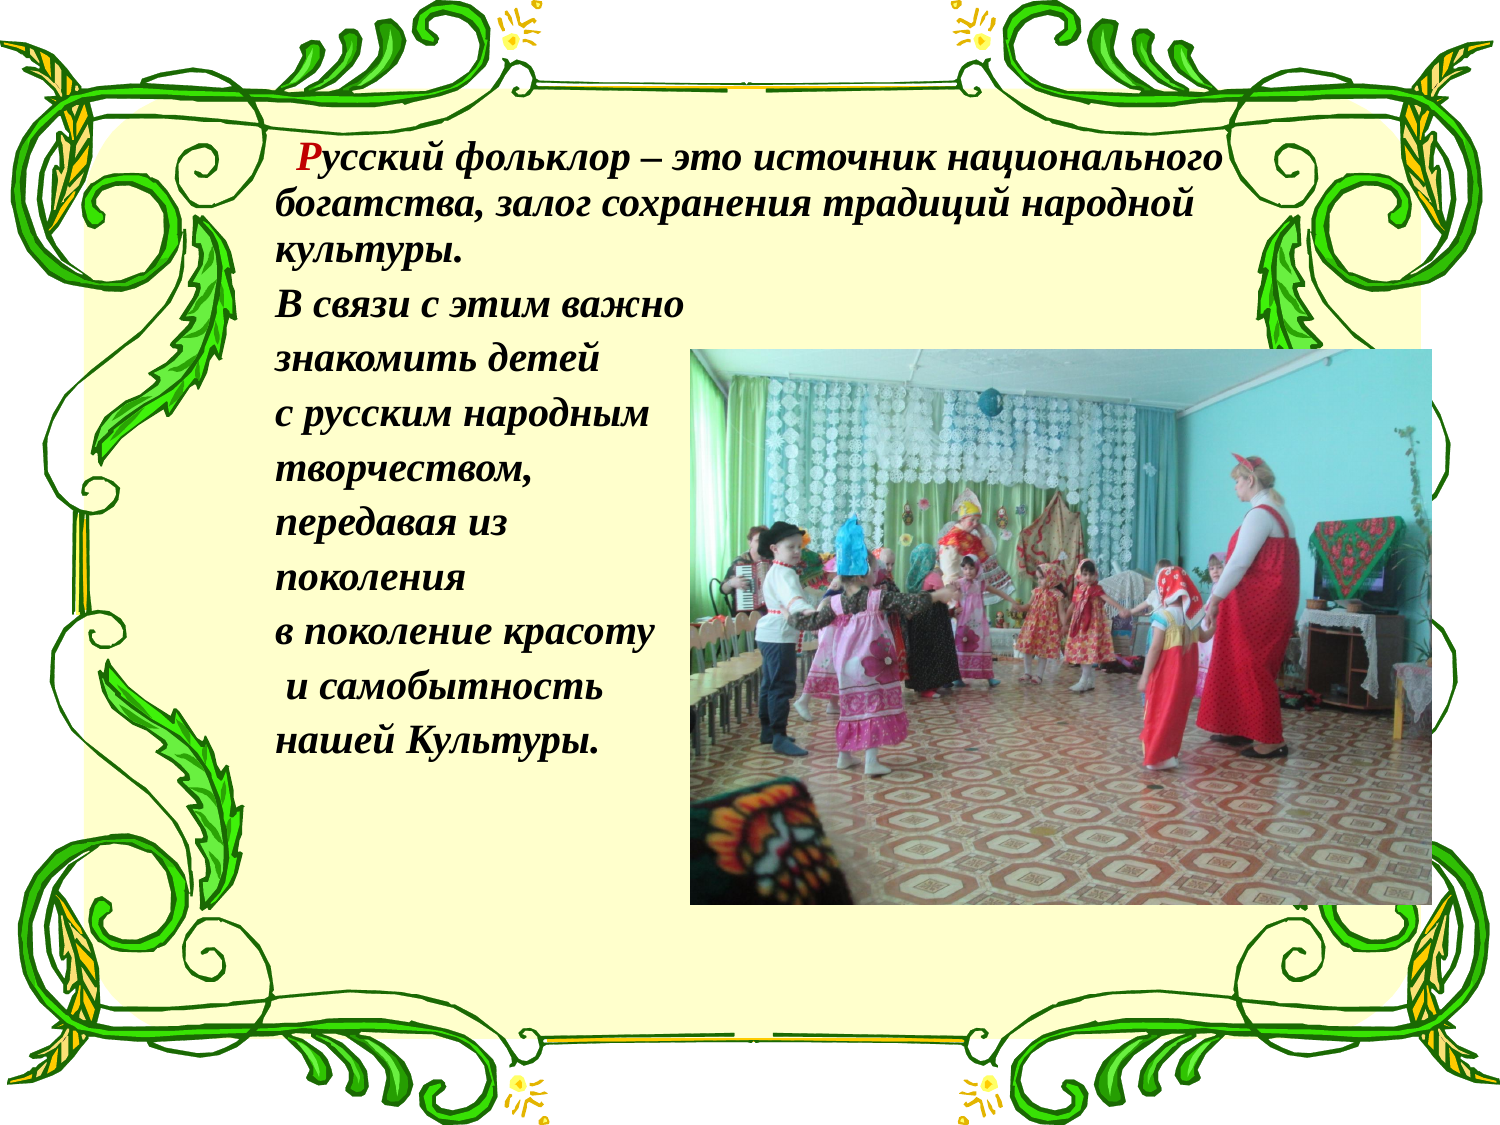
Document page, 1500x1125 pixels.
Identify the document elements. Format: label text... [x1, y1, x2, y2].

picture [690, 349, 1432, 906]
list Русский фольклор – это источник национального богатства, залог сохранения традиций народной культуры. В связи с этим важно знакомить детей с русским народным творчеством, передавая из поколения в поколение красоту и самобытность нашей Культуры. [242, 125, 1394, 953]
